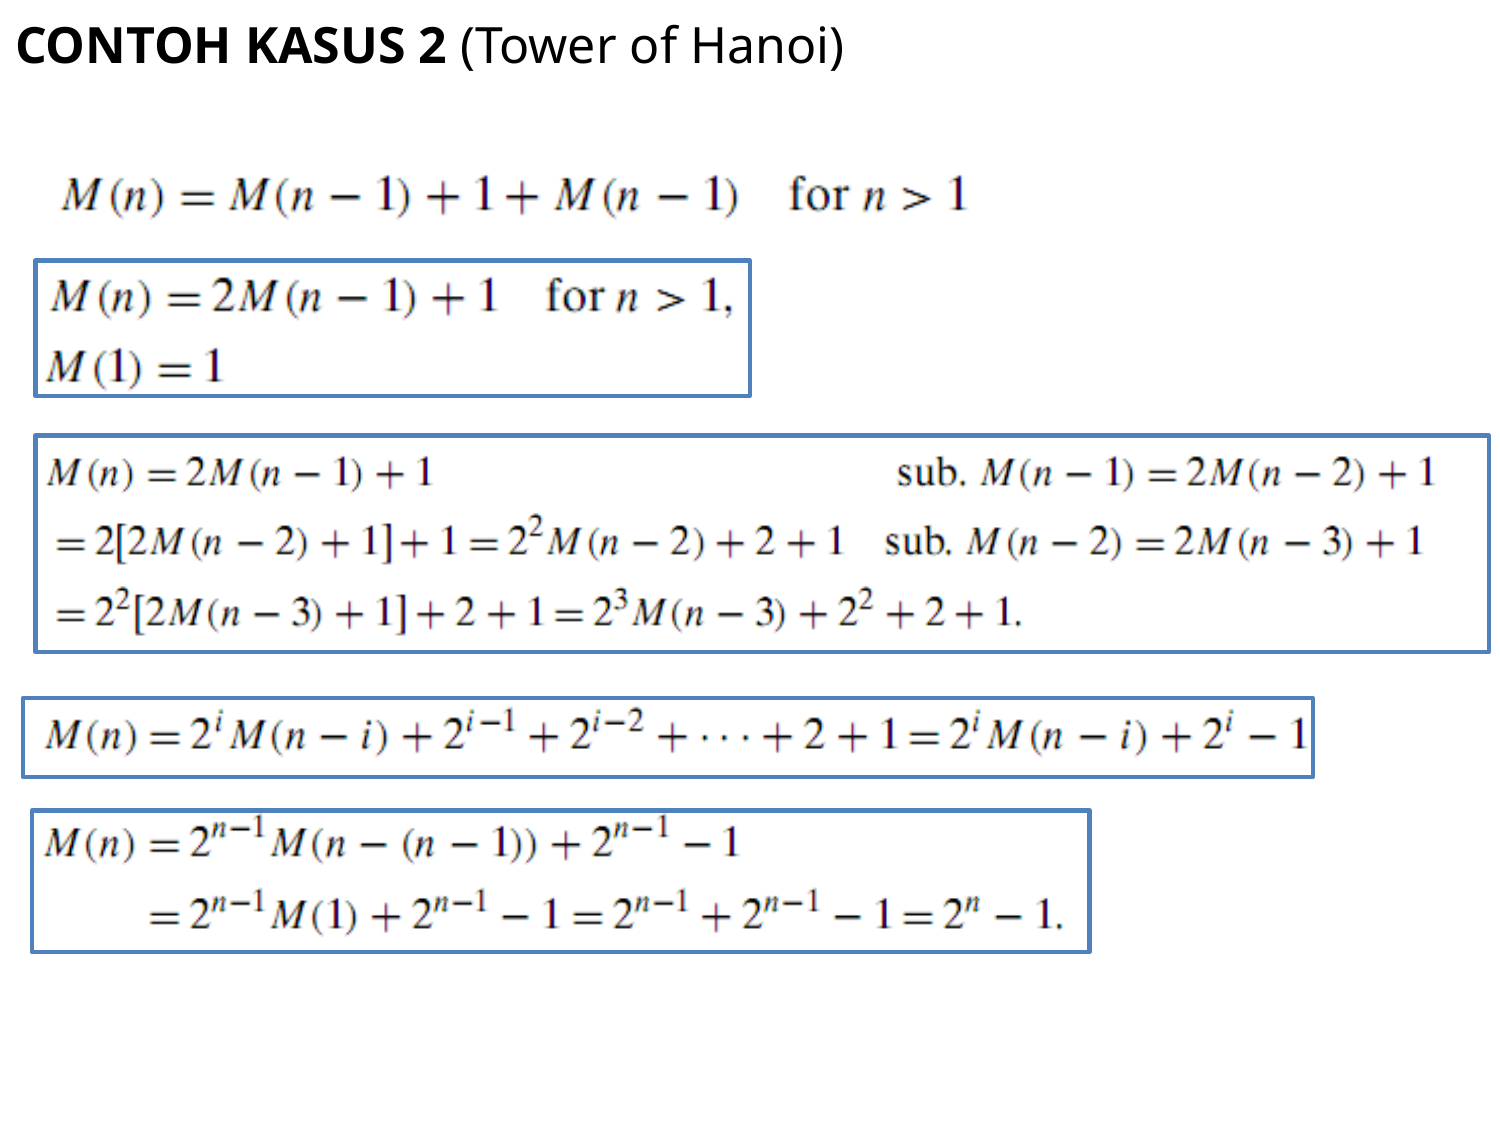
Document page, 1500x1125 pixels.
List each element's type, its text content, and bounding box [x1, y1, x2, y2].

picture [37, 262, 748, 394]
title CONTOH KASUS 2 (Tower of Hanoi) [0, 0, 1500, 88]
picture [49, 162, 988, 230]
picture [33, 812, 1088, 951]
picture [24, 699, 1311, 776]
picture [37, 437, 1487, 651]
